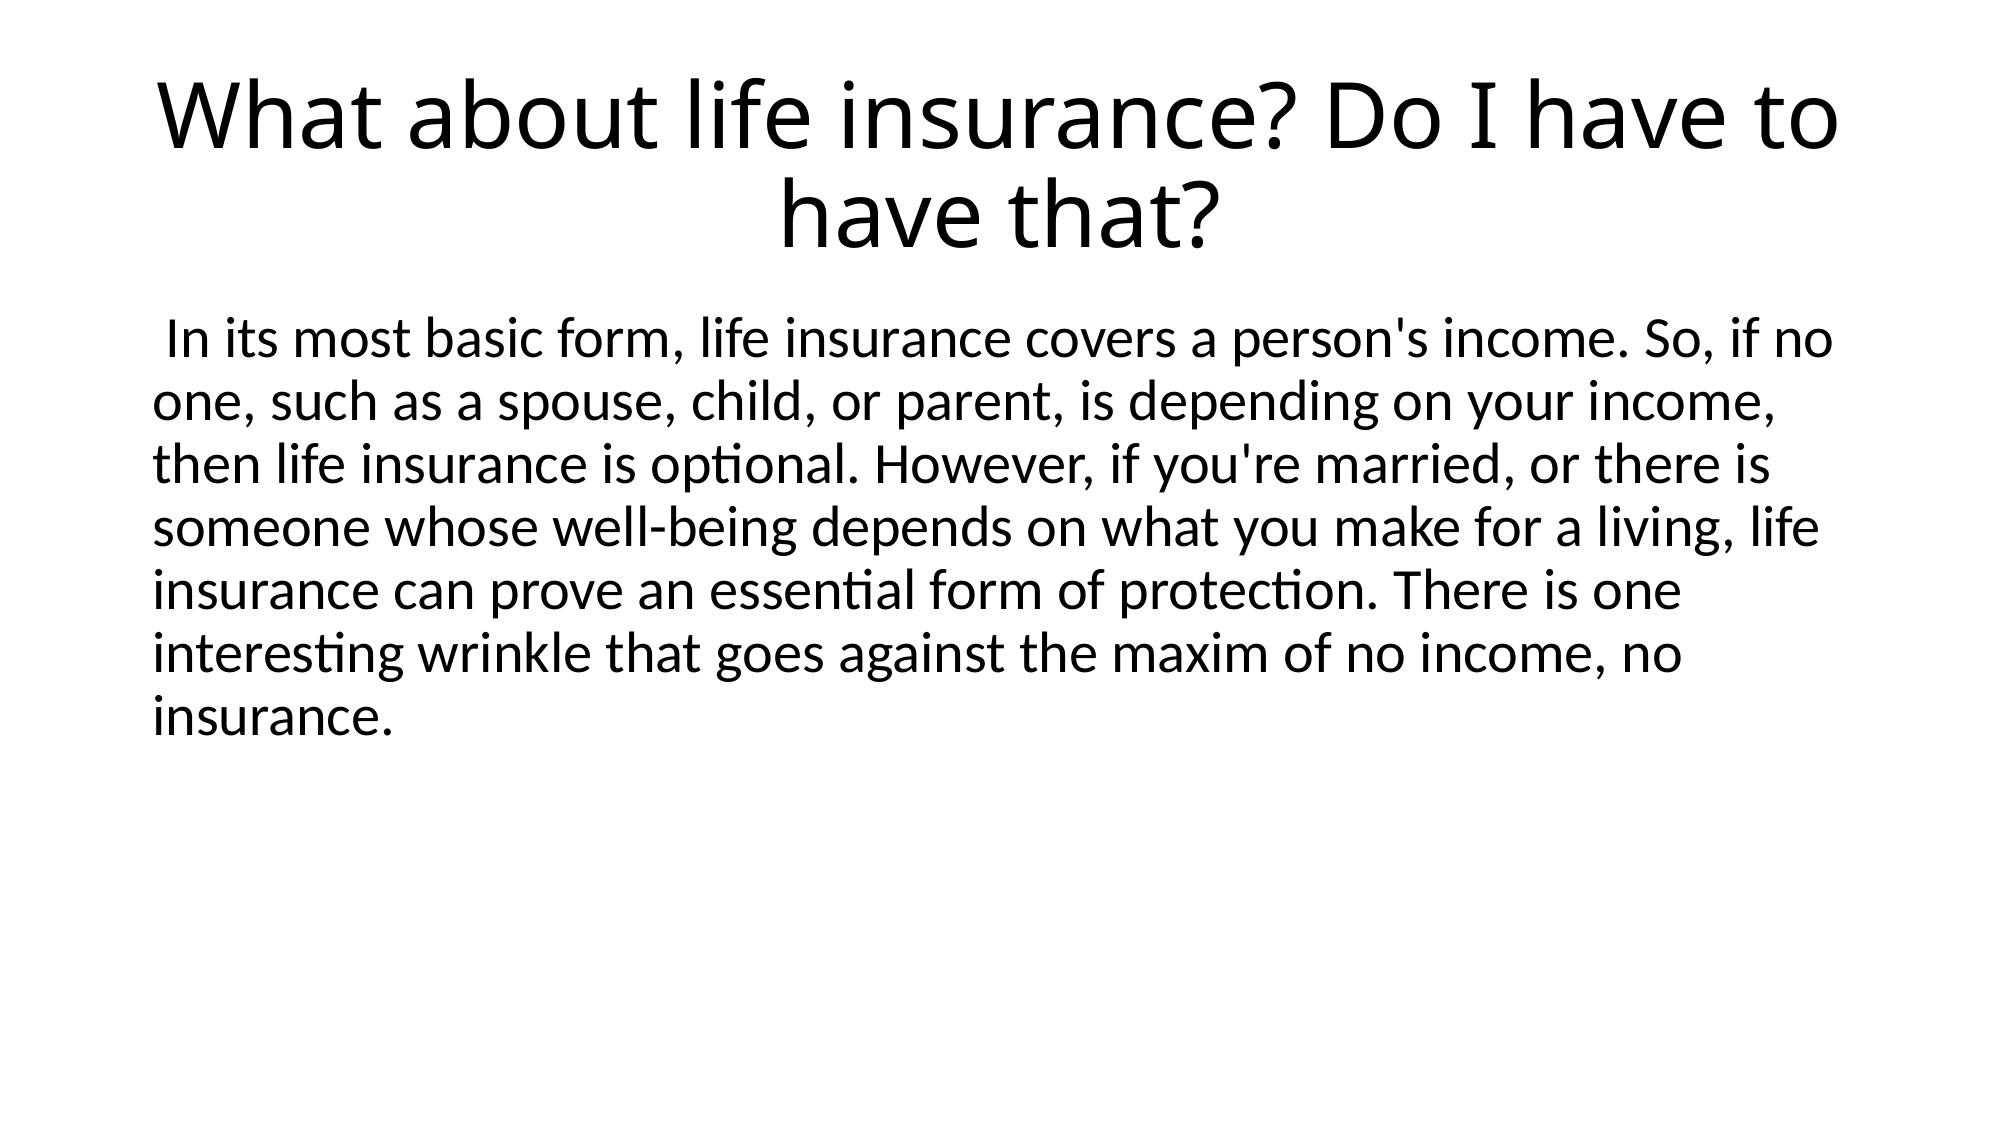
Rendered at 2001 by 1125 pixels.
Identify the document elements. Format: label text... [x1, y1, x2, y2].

title What about life insurance? Do I have to have that? [137, 59, 1863, 278]
list In its most basic form, life insurance covers a person's income. So, if no one, such as a spouse, child, or parent, is depending on your income, then life insurance is optional. However, if you're married, or there is someone whose well-being depends on what you make for a living, life insurance can prove an essential form of protection. There is one interesting wrinkle that goes against the maxim of no income, no insurance. [137, 299, 1863, 1014]
